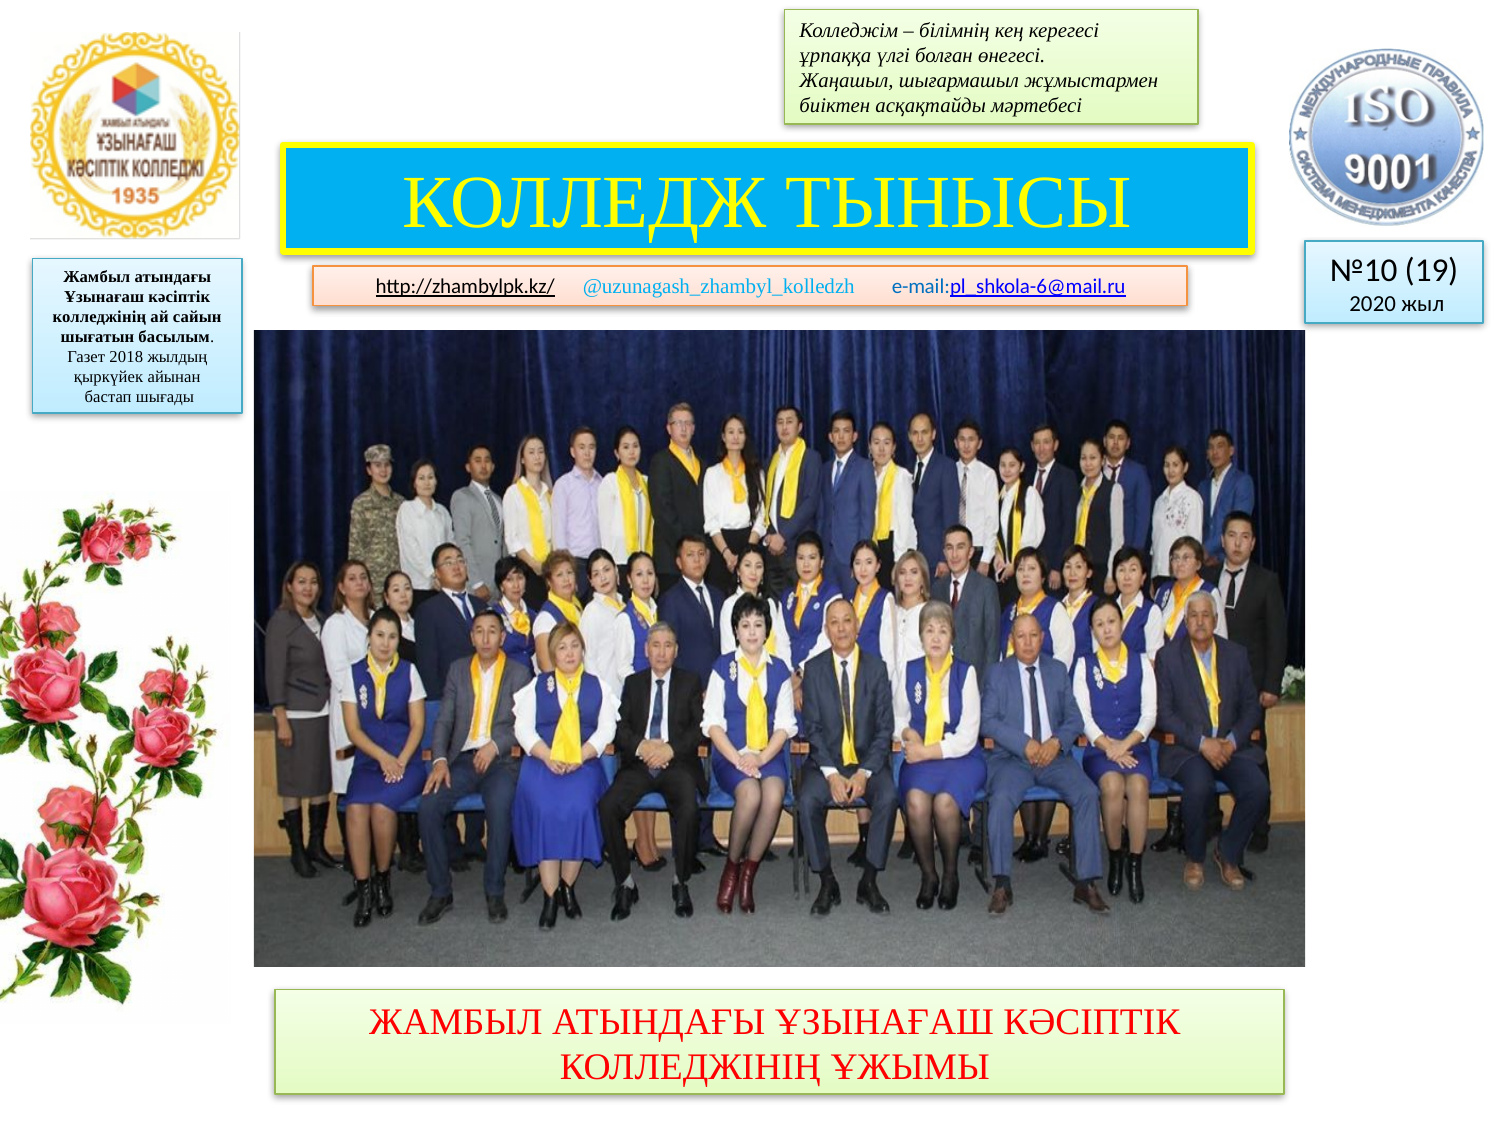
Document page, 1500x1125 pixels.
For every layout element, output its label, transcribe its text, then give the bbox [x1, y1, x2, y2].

text_box Колледжім – білімнің кең керегесі ұрпаққа үлгі болған өнегесі. Жаңашыл, шығармашыл жұмыстармен биіктен асқақтайды мәртебесі [784, 9, 1199, 125]
text_box Жамбыл атындағы Ұзынағаш кәсіптік колледжінің ай сайын шығатын басылым. Газет 2018 жылдың қыркүйек айынан бастап шығады [32, 258, 243, 414]
picture [30, 32, 242, 242]
picture [0, 330, 1306, 1024]
text_box http://zhambylpk.kz/ @uzunagash_zhambyl_kolledzh e-mail:pl_shkola-6@mail.ru [312, 265, 1188, 306]
text_box КОЛЛЕДЖ ТЫНЫСЫ [280, 142, 1255, 255]
text_box ЖАМБЫЛ АТЫНДАҒЫ ҰЗЫНАҒАШ КӘСІПТІК КОЛЛЕДЖІНІҢ ҰЖЫМЫ [274, 989, 1285, 1095]
text_box №10 (19) 2020 жыл [1304, 240, 1484, 324]
picture [1289, 48, 1484, 227]
